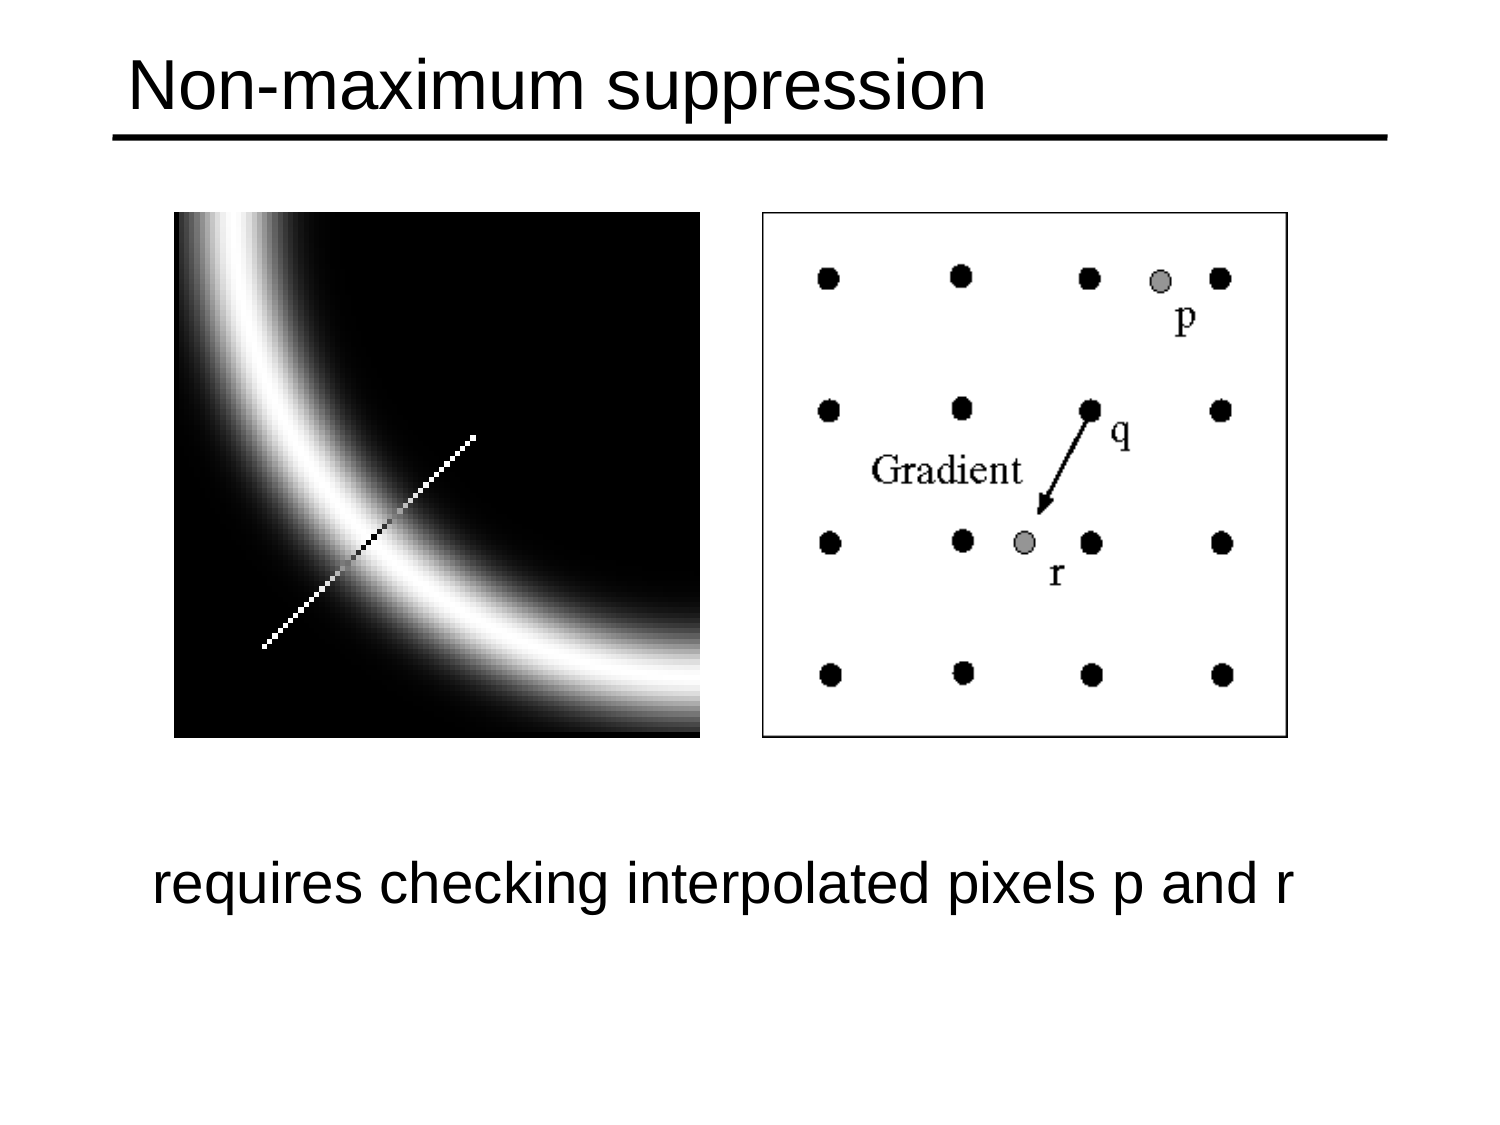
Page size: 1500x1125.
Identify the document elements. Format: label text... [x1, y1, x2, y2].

picture [174, 212, 701, 738]
picture [762, 212, 1288, 738]
title Non-maximum suppression [112, 12, 1388, 151]
list requires checking interpolated pixels p and r [62, 837, 1338, 1026]
